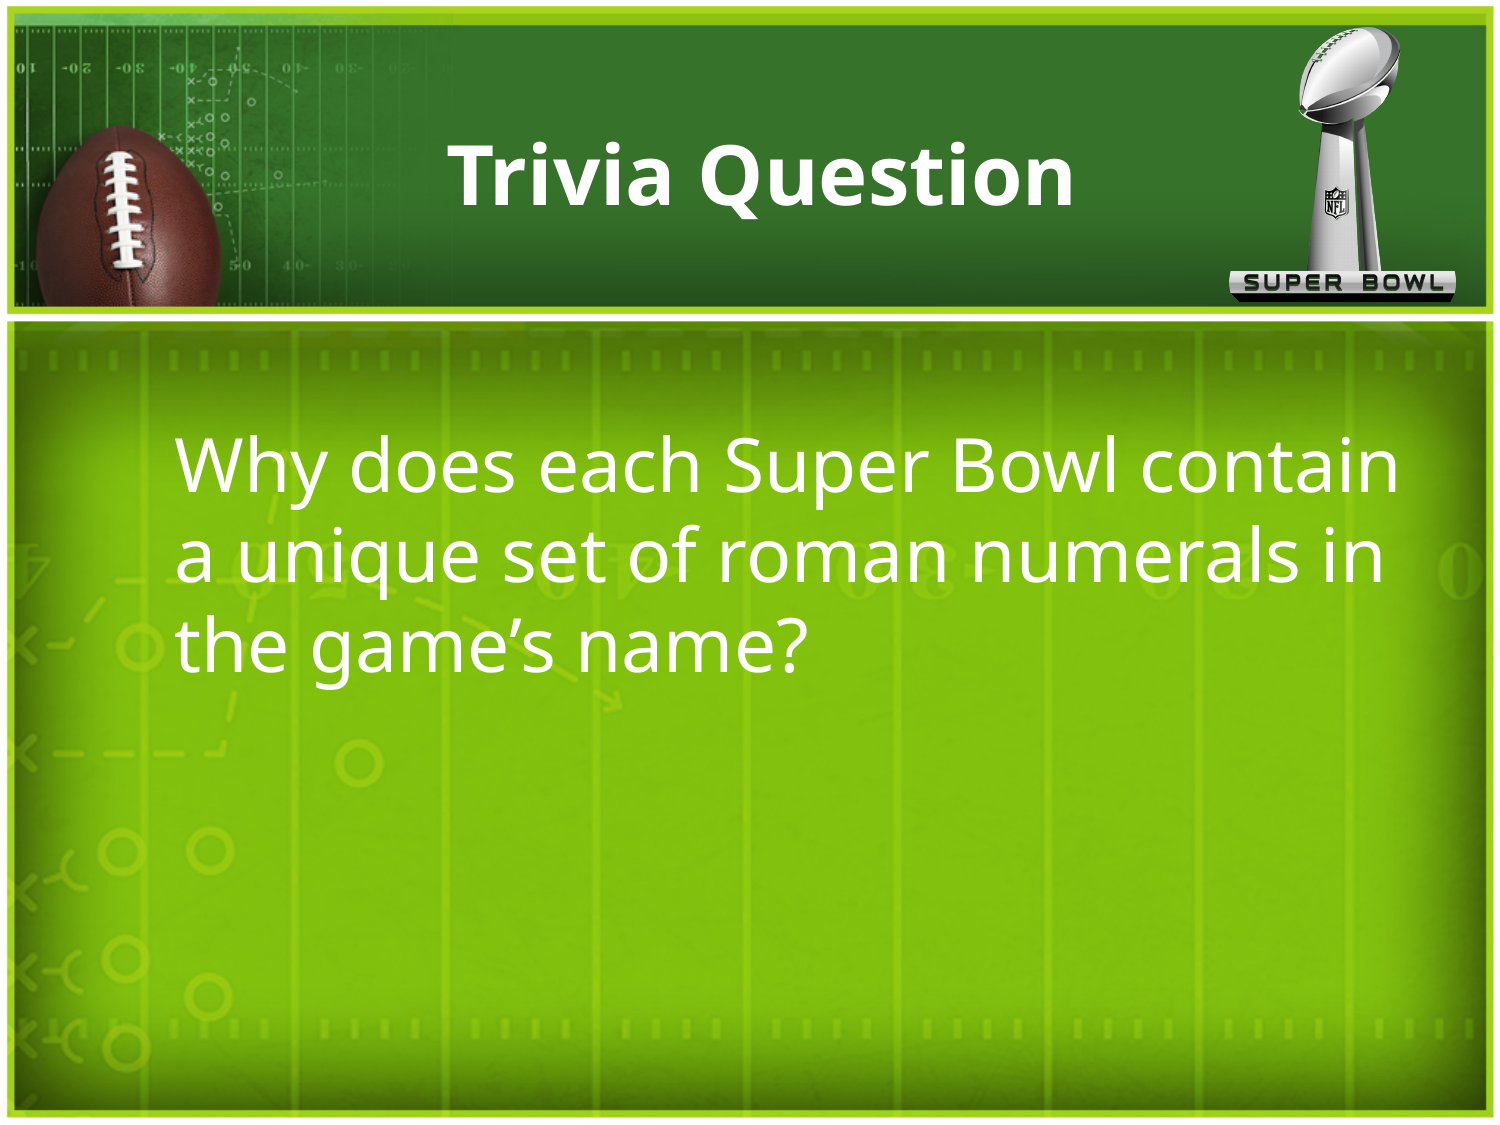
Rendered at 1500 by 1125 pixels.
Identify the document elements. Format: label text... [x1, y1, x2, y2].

title Trivia Question [430, 113, 1223, 232]
list Why does each Super Bowl contain a unique set of roman numerals in the game’s name? [159, 350, 1436, 1059]
picture [0, 0, 1500, 1125]
